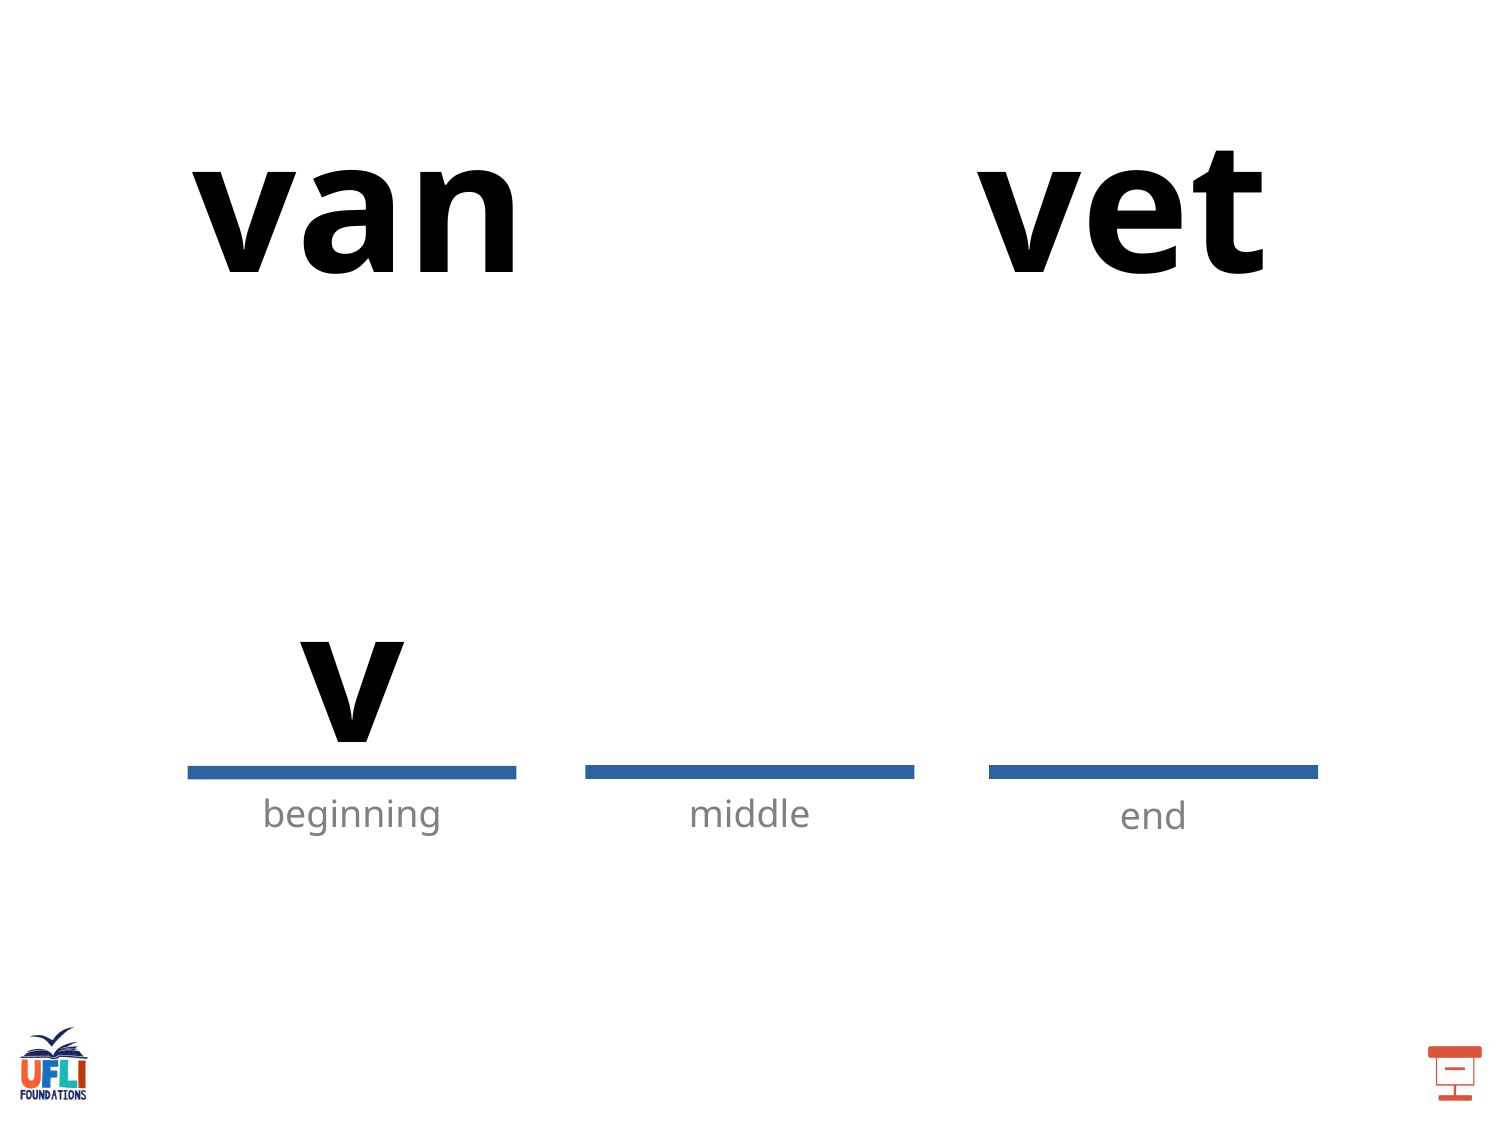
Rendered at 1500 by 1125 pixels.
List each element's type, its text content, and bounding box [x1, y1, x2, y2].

picture [16, 1027, 90, 1103]
text_box v [196, 551, 508, 786]
text_box van [127, 82, 593, 317]
text_box vet [846, 82, 1401, 317]
picture [1427, 1043, 1484, 1104]
